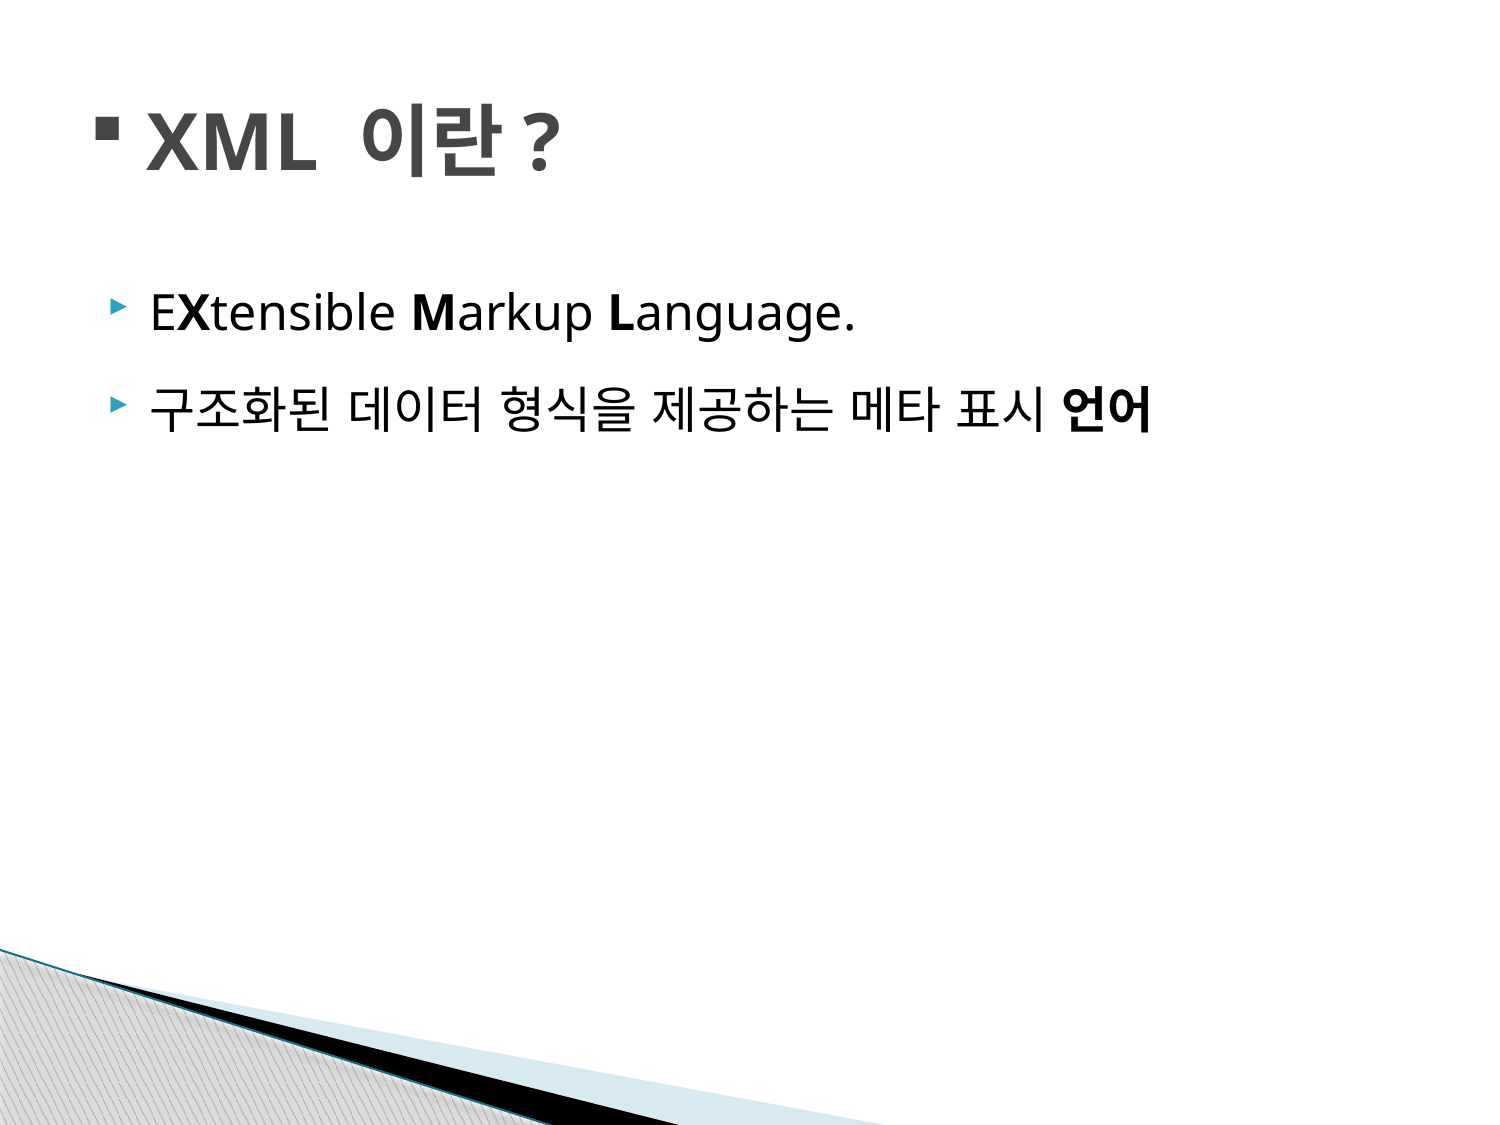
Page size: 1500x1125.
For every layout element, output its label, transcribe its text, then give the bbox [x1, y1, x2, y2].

title XML 이란? [75, 45, 1425, 233]
list EXtensible Markup Language. 구조화된 데이터 형식을 제공하는 메타 표시 언어 [75, 243, 1425, 986]
